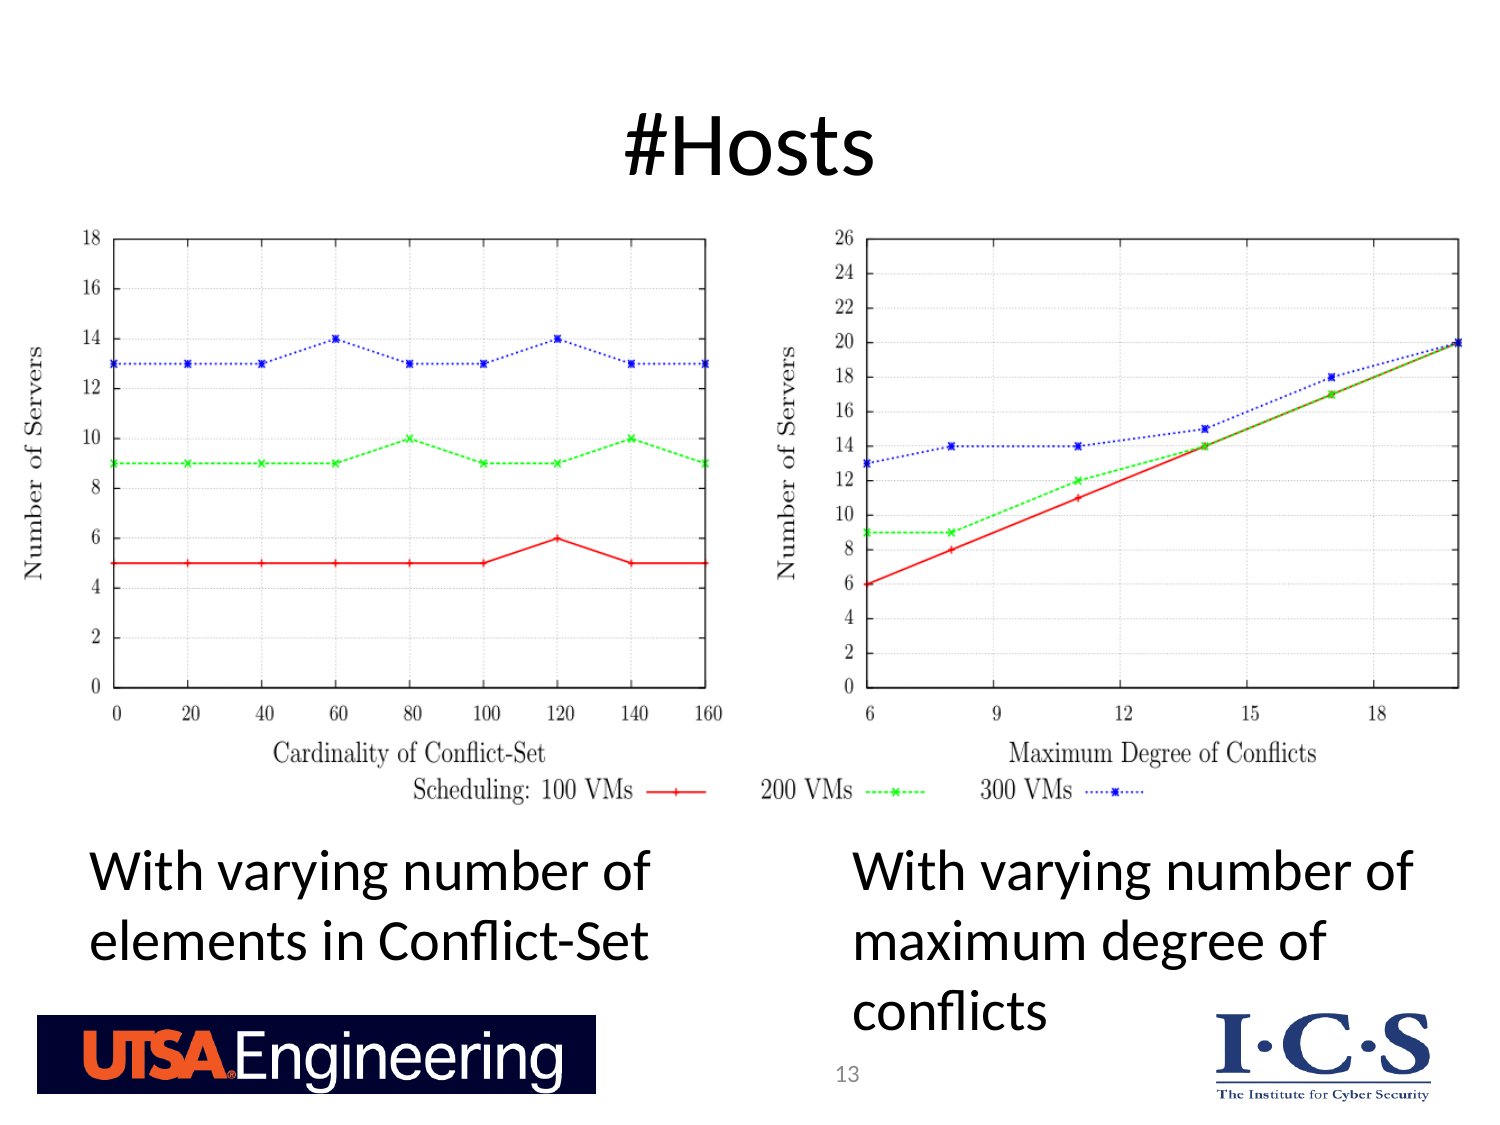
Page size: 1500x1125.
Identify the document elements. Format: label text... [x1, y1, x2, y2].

text_box With varying number of maximum degree of conflicts [837, 834, 1463, 1050]
picture [1212, 1050, 1433, 1103]
slide_number 13 [525, 1042, 875, 1103]
picture [37, 1015, 596, 1094]
picture [0, 224, 1500, 826]
text_box With varying number of elements in Conflict-Set [75, 834, 700, 980]
title #Hosts [75, 45, 1425, 223]
